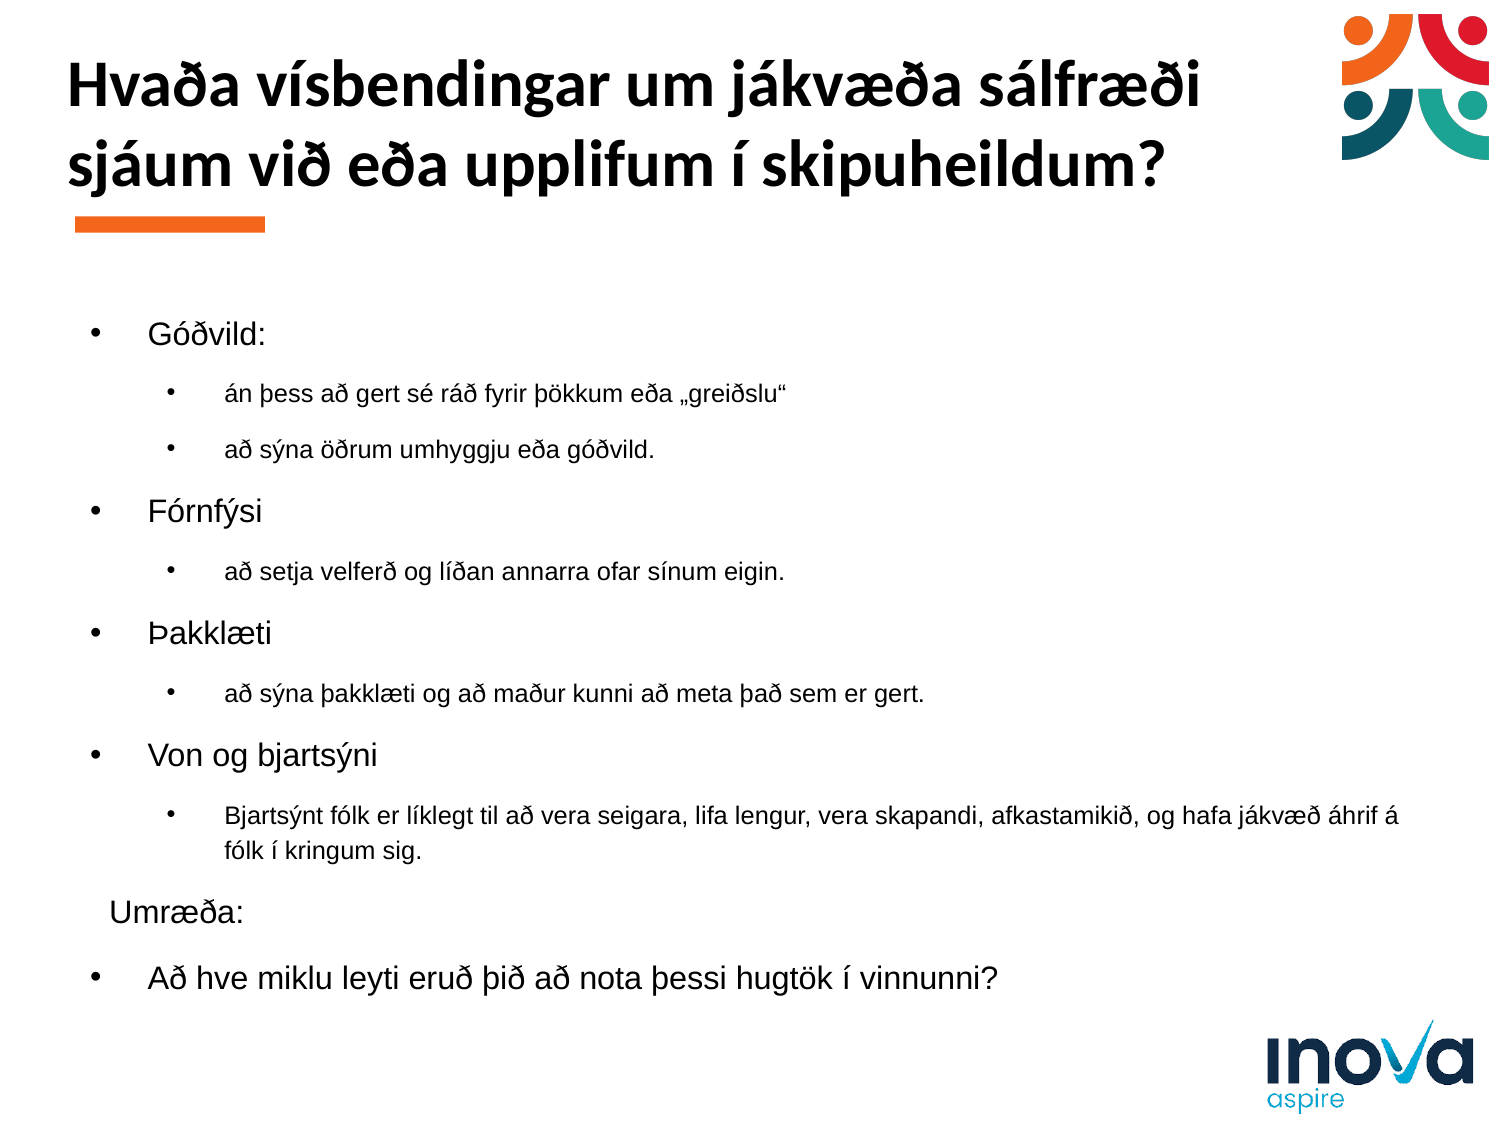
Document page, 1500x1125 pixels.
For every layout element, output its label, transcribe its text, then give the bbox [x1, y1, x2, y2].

text_box [75, 216, 265, 233]
list Góðvild: án þess að gert sé ráð fyrir þökkum eða „greiðslu“ að sýna öðrum umhyggju eða góðvild. Fórnfýsi að setja velferð og líðan annarra ofar sínum eigin. Þakklæti að sýna þakklæti og að maður kunni að meta það sem er gert. Von og bjartsýni Bjartsýnt fólk er líklegt til að vera seigara, lifa lengur, vera skapandi, afkastamikið, og hafa jákvæð áhrif á fólk í kringum sig. Umræða: Að hve miklu leyti eruð þið að nota þessi hugtök í vinnunni? [75, 299, 1425, 1005]
picture [1302, 1096, 1310, 1105]
picture [1265, 1018, 1474, 1115]
picture [1341, 14, 1489, 160]
title Hvaða vísbendingar um jákvæða sálfræði sjáum við eða upplifum í skipuheildum? [52, 26, 1309, 214]
